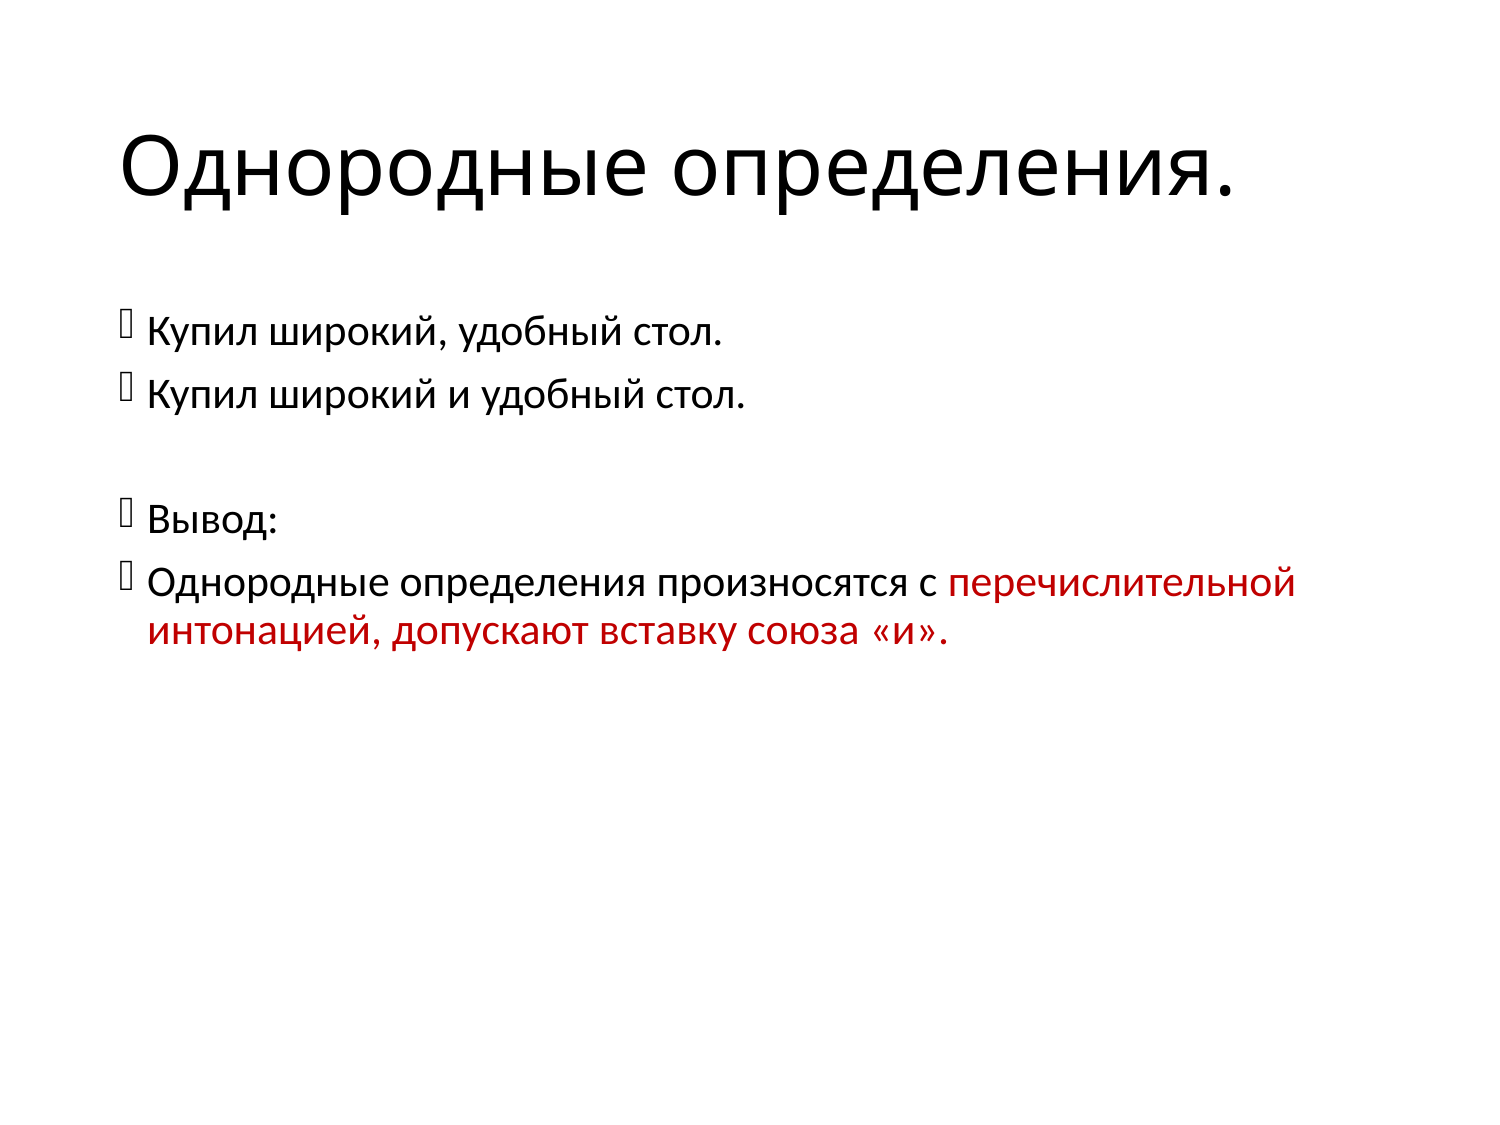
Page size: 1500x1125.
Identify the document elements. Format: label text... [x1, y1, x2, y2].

title Однородные определения. [103, 60, 1398, 278]
list Купил широкий, удобный стол. Купил широкий и удобный стол. Вывод: Однородные определения произносятся с перечислительной интонацией, допускают вставку союза «и». [103, 299, 1398, 1014]
